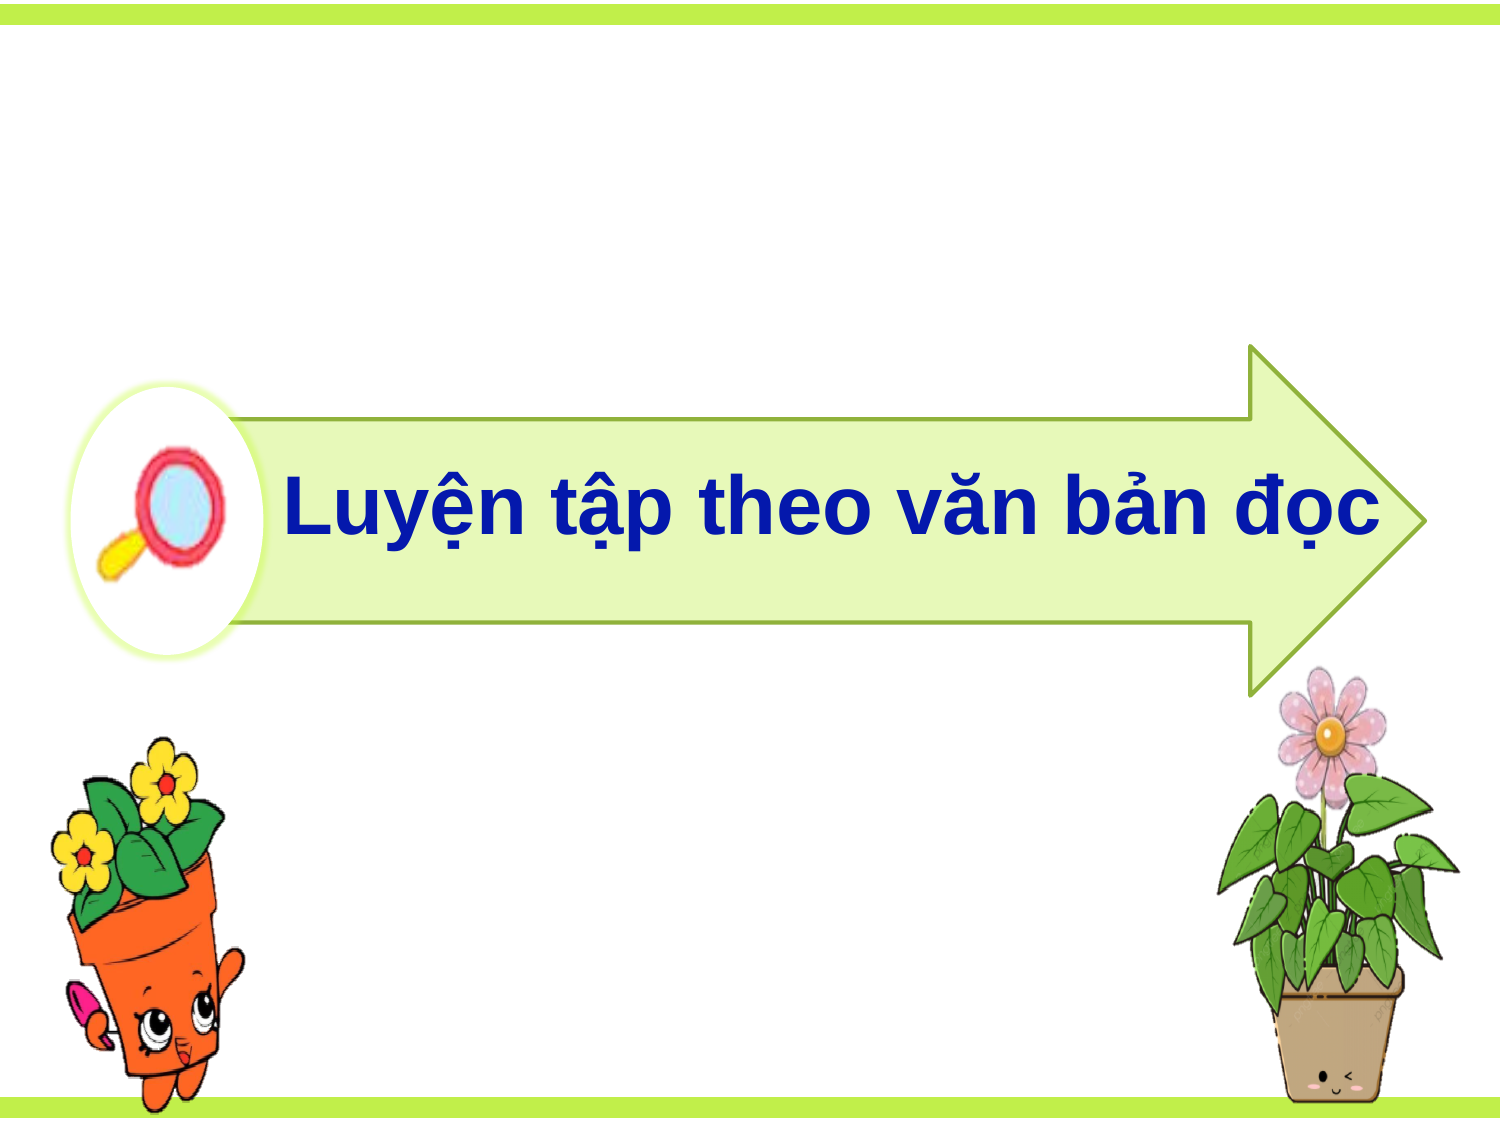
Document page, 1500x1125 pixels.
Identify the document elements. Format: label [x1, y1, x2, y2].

text_box [0, 14, 1500, 1108]
picture [45, 736, 262, 1120]
picture [1193, 736, 1500, 1120]
text_box [215, 345, 1426, 696]
text_box [70, 386, 264, 656]
